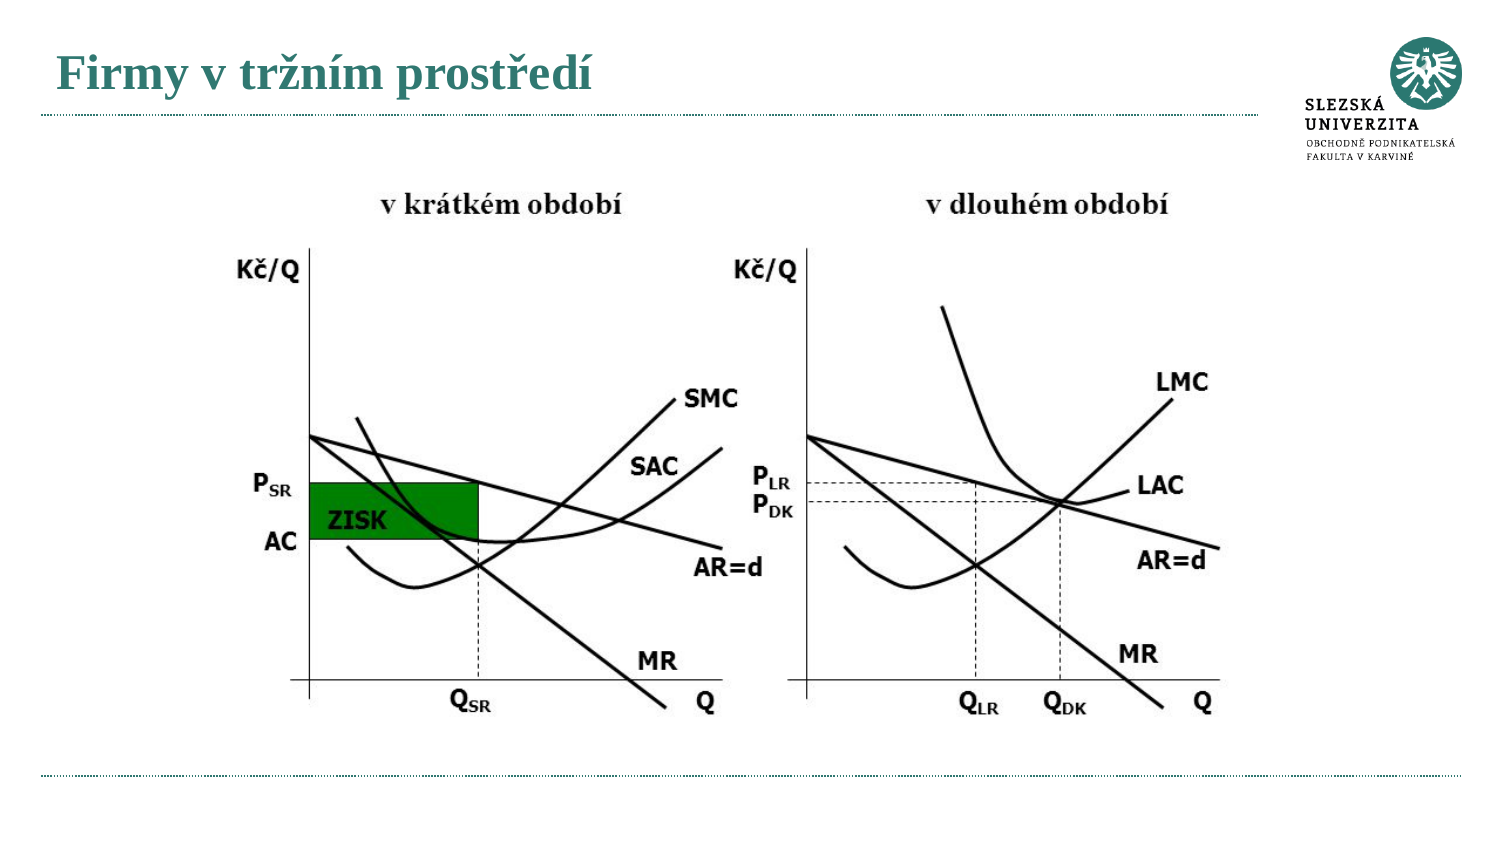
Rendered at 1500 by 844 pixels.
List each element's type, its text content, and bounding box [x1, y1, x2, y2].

picture [1305, 37, 1462, 160]
picture [194, 173, 1235, 765]
title Firmy v tržním prostředí [41, 32, 786, 116]
